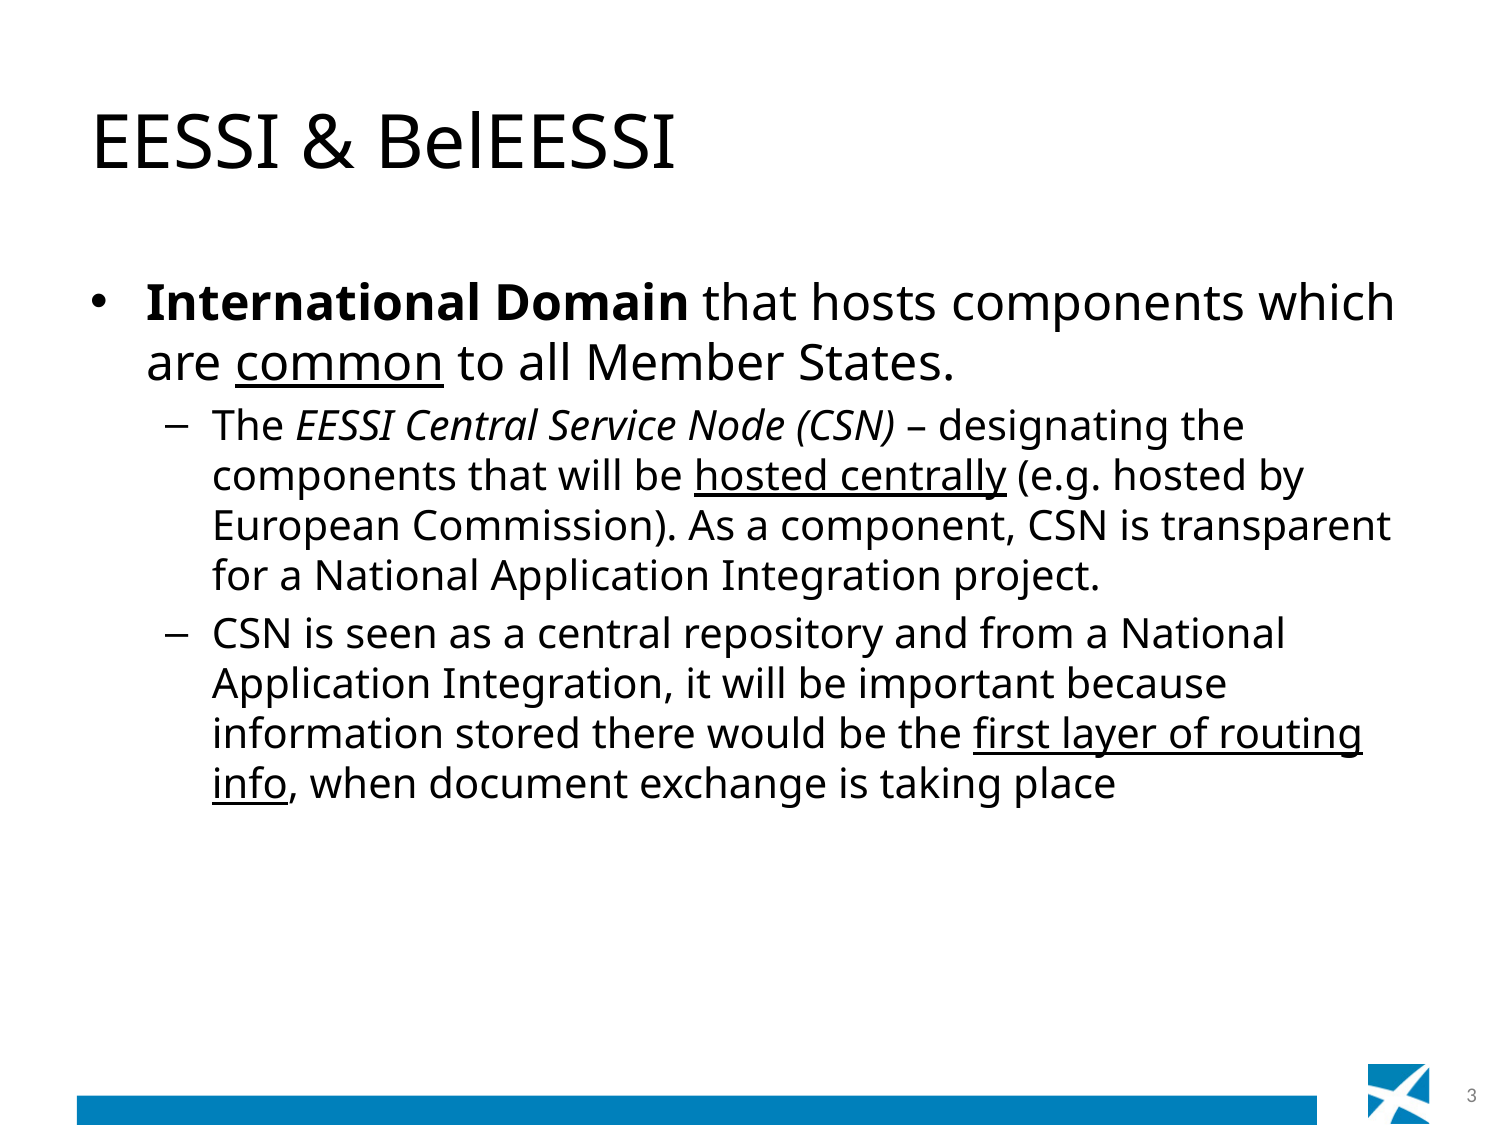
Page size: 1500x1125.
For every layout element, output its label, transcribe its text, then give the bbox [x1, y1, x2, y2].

title EESSI & BelEESSI [75, 45, 1425, 233]
slide_number 3 [1368, 1064, 1492, 1125]
list International Domain that hosts components which are common to all Member States. The EESSI Central Service Node (CSN) – designating the components that will be hosted centrally (e.g. hosted by European Commission). As a component, CSN is transparent for a National Application Integration project. CSN is seen as a central repository and from a National Application Integration, it will be important because information stored there would be the first layer of routing info, when document exchange is taking place [75, 262, 1425, 1005]
